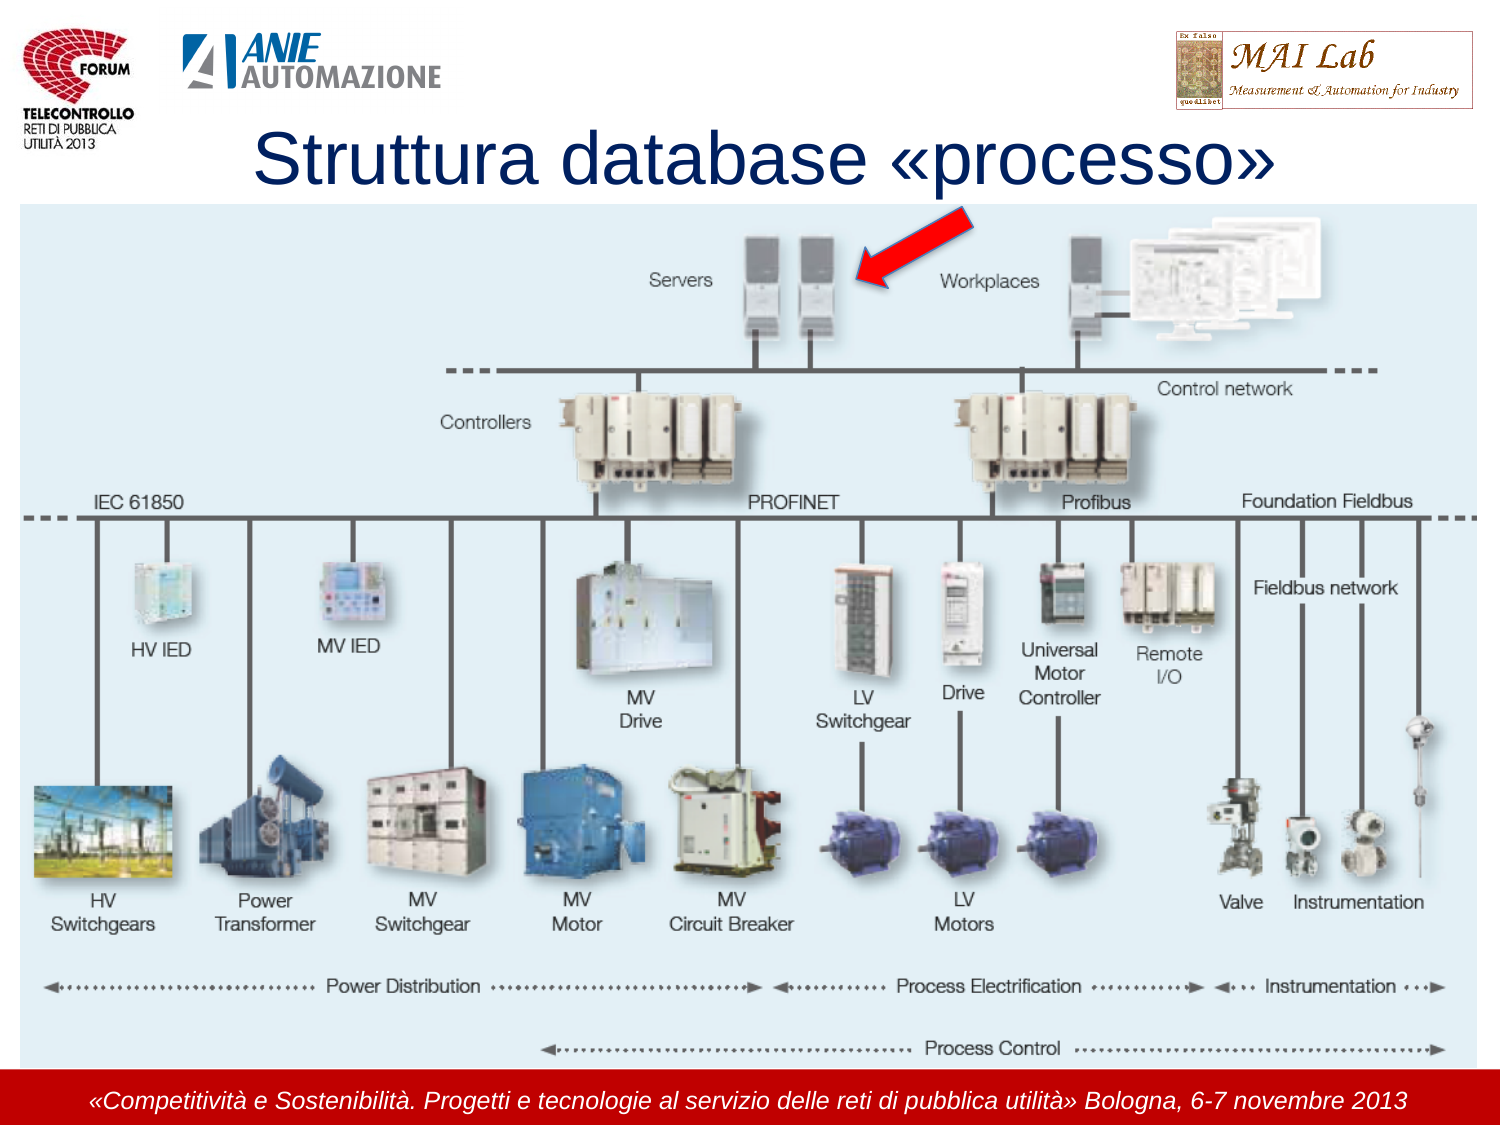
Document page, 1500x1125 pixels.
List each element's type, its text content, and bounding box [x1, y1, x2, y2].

text_box «Competitività e Sostenibilità. Progetti e tecnologie al servizio delle reti di pubblica utilità» Bologna, 6-7 novembre 2013 [0, 1069, 1500, 1125]
picture [1, 1, 464, 161]
picture [1175, 30, 1474, 110]
text_box Struttura database «processo» [237, 101, 1293, 203]
picture [19, 204, 1477, 1068]
